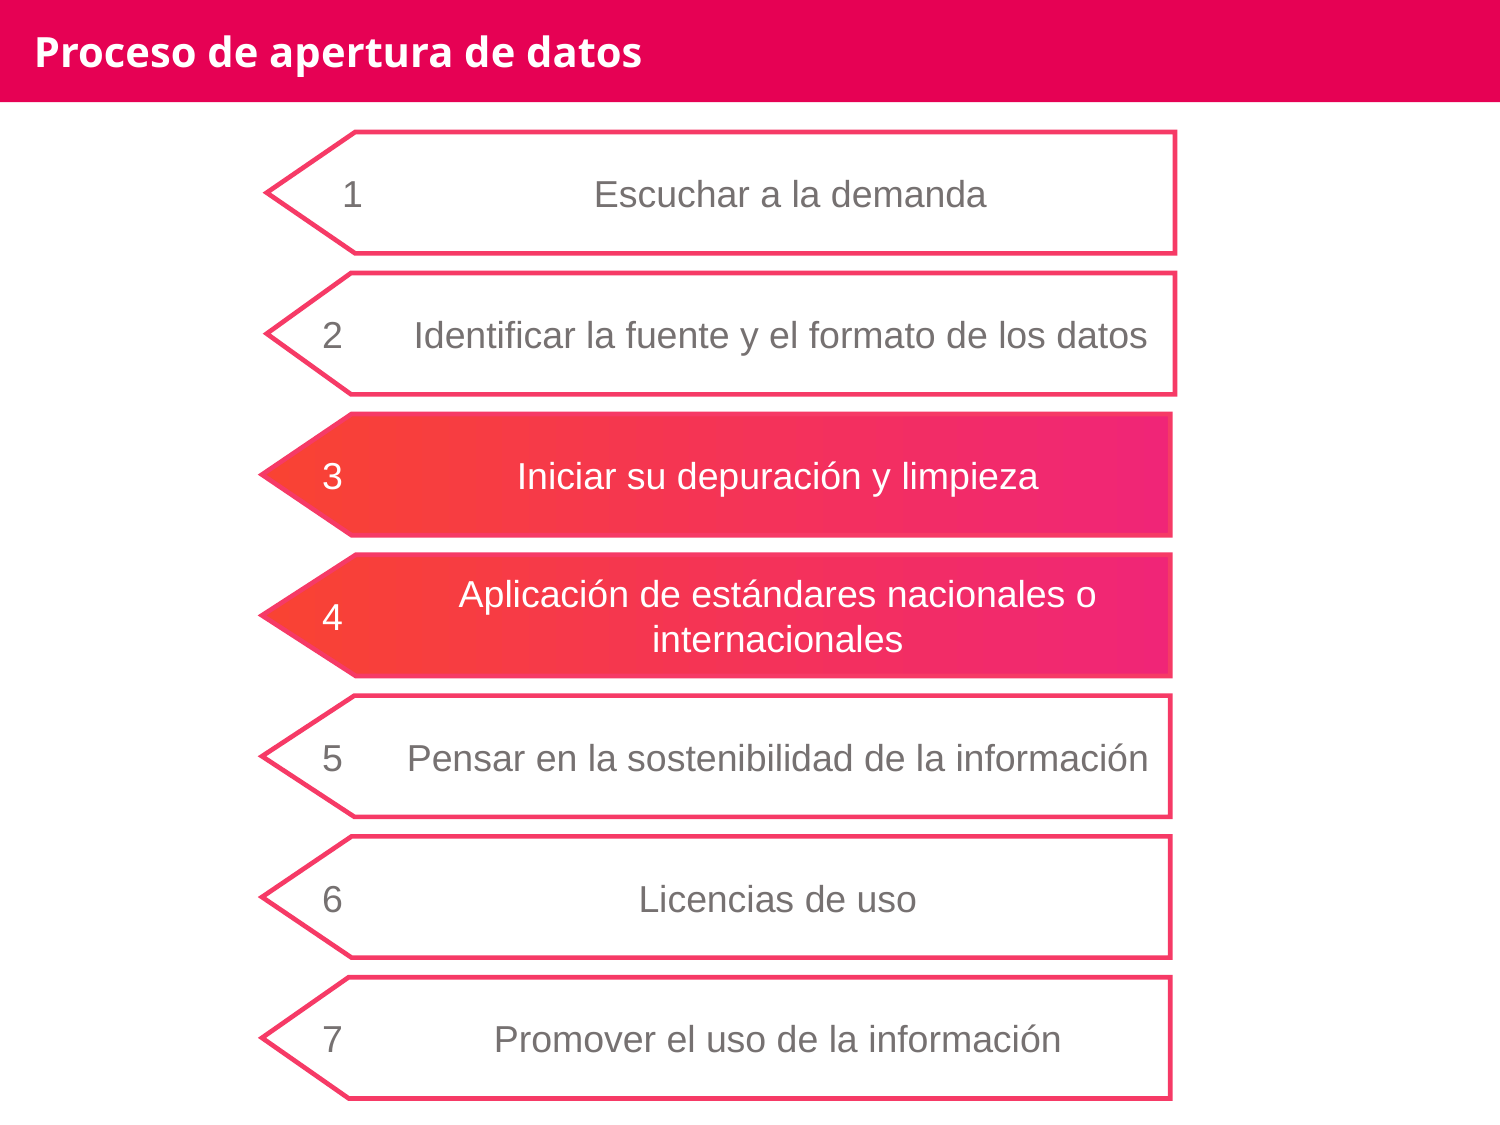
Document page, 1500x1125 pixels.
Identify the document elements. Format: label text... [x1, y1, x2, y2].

text_box Proceso de apertura de datos [19, 18, 886, 83]
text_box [261, 131, 1180, 1099]
text_box [0, 0, 1500, 103]
